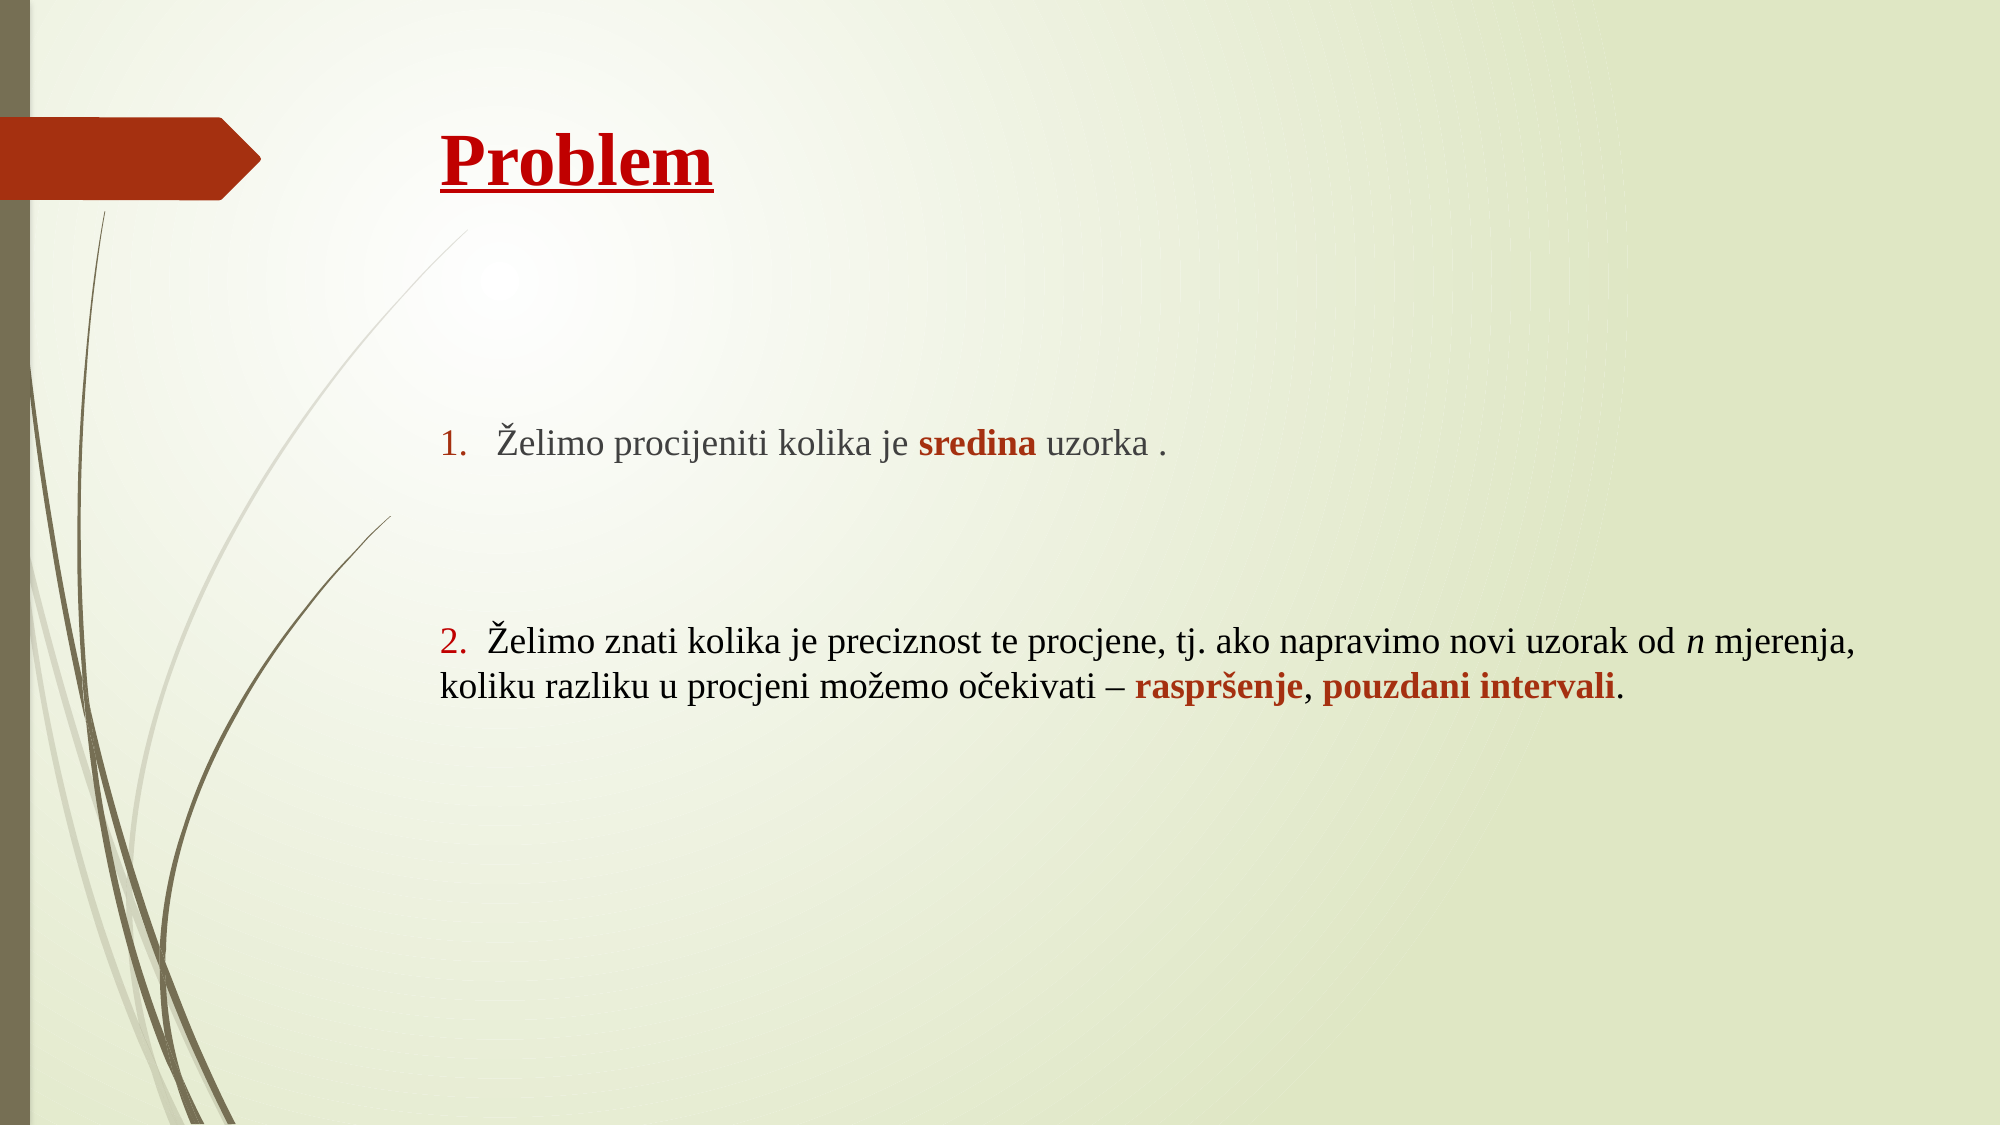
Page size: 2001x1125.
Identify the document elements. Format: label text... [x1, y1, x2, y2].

title Problem [425, 102, 1888, 313]
